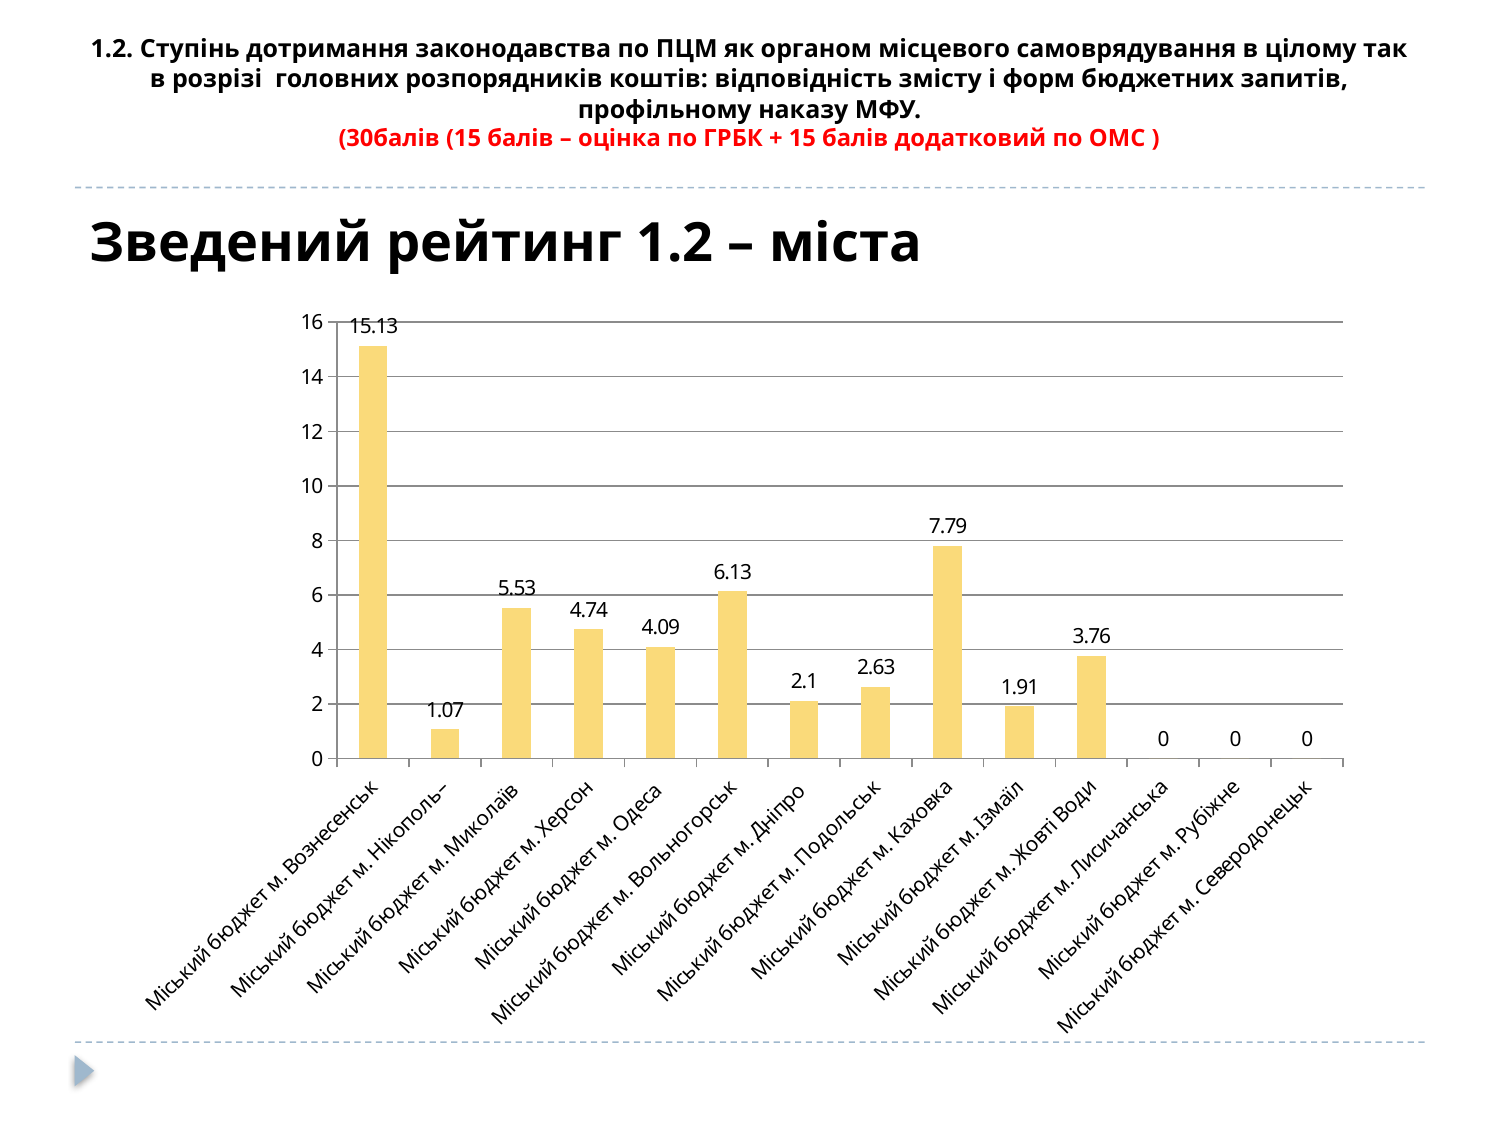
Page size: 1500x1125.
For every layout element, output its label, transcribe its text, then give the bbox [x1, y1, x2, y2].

title 1.2. Ступінь дотримання законодавства по ПЦМ як органом місцевого самоврядування в цілому так в розрізі головних розпорядників коштів: відповідність змісту і форм бюджетних запитів, профільному наказу МФУ. (30балів (15 балів – оцінка по ГРБК + 15 балів додатковий по ОМС ) [75, 24, 1425, 188]
list Зведений рейтинг 1.2 – міста [75, 200, 1425, 1010]
chart [116, 292, 1372, 1055]
